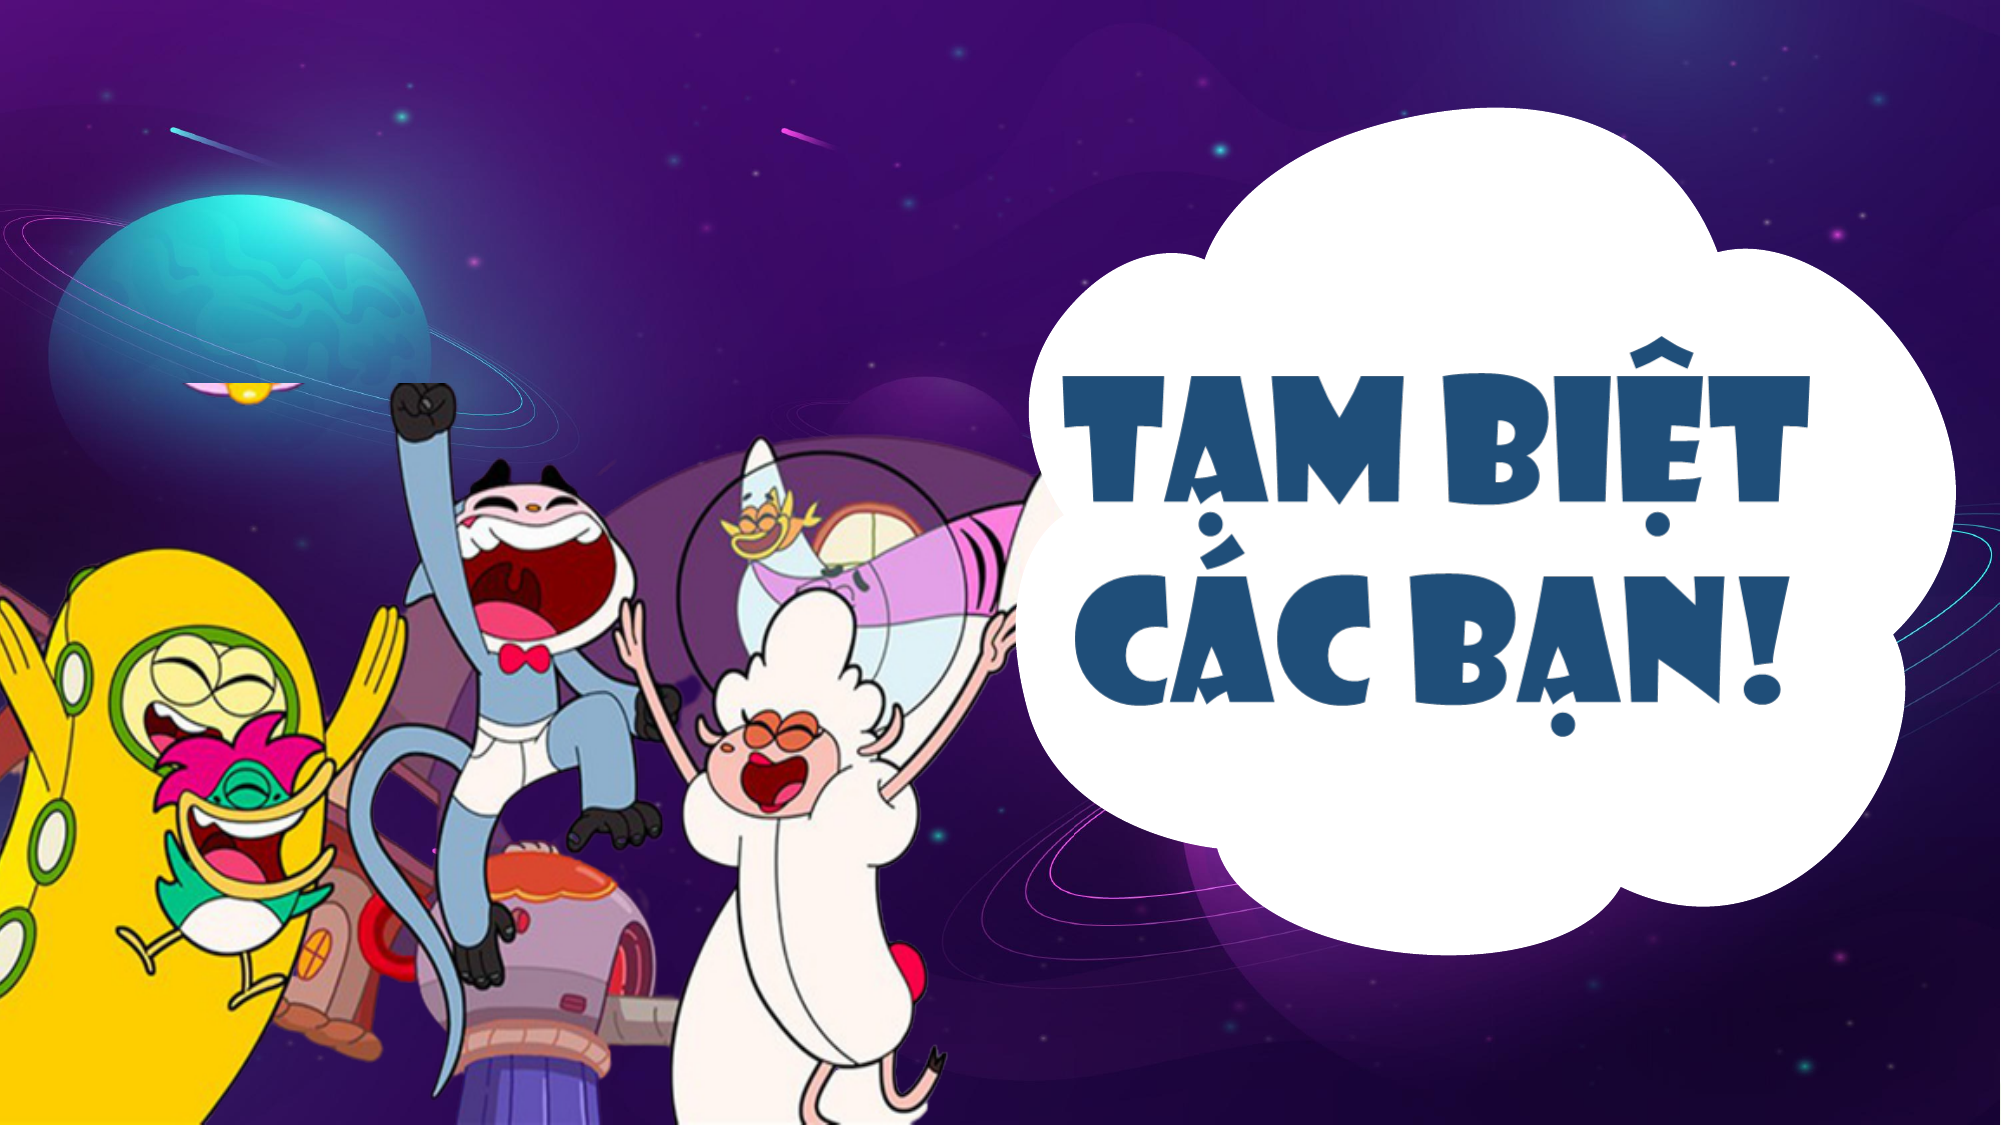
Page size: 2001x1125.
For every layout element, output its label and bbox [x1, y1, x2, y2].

picture [0, 0, 2001, 1125]
list [0, 383, 1090, 1125]
